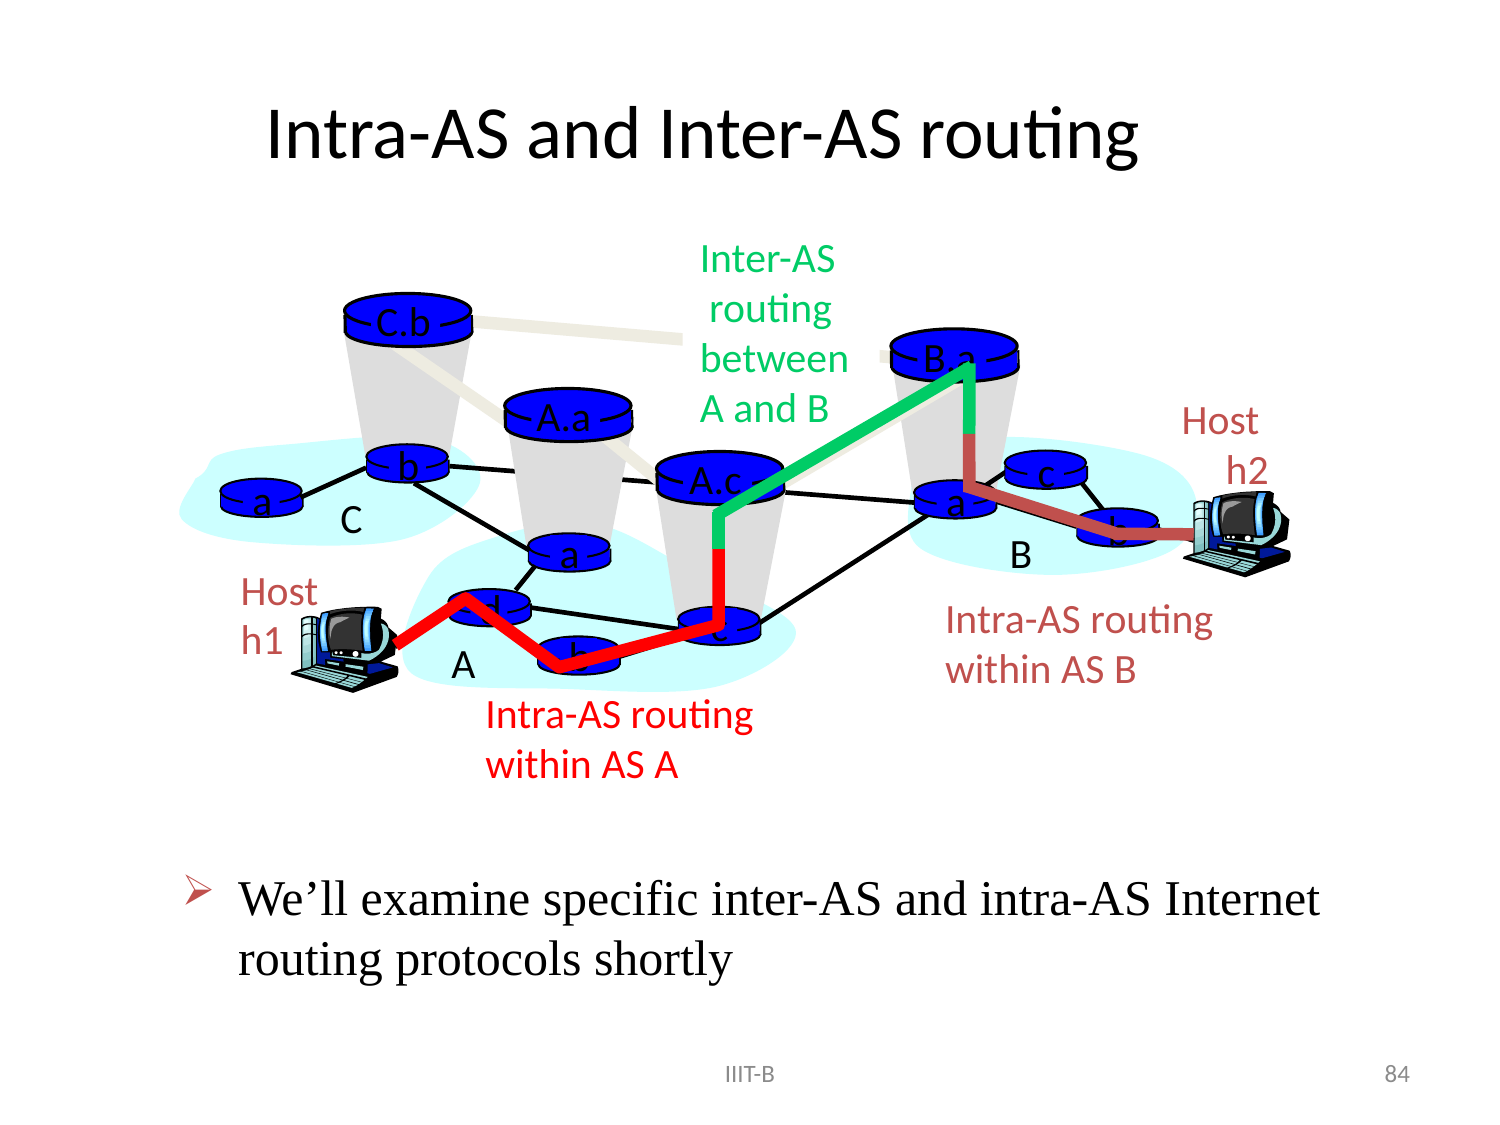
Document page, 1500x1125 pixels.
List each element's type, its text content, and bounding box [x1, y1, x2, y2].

text_box Host h2 [1205, 385, 1284, 488]
text_box Intra-AS routing within AS B [1204, 584, 1333, 699]
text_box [217, 555, 401, 694]
footer IIIT-B [512, 1042, 988, 1103]
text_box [172, 287, 1201, 696]
text_box Intra-AS routing within AS A [470, 705, 769, 795]
title Intra-AS and Inter-AS routing [65, 34, 1341, 222]
slide_number 84 [1074, 1042, 1425, 1103]
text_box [1182, 490, 1293, 578]
text_box We’ll examine specific inter-AS and intra-AS Internet routing protocols shortly [167, 857, 1385, 994]
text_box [672, 222, 887, 439]
